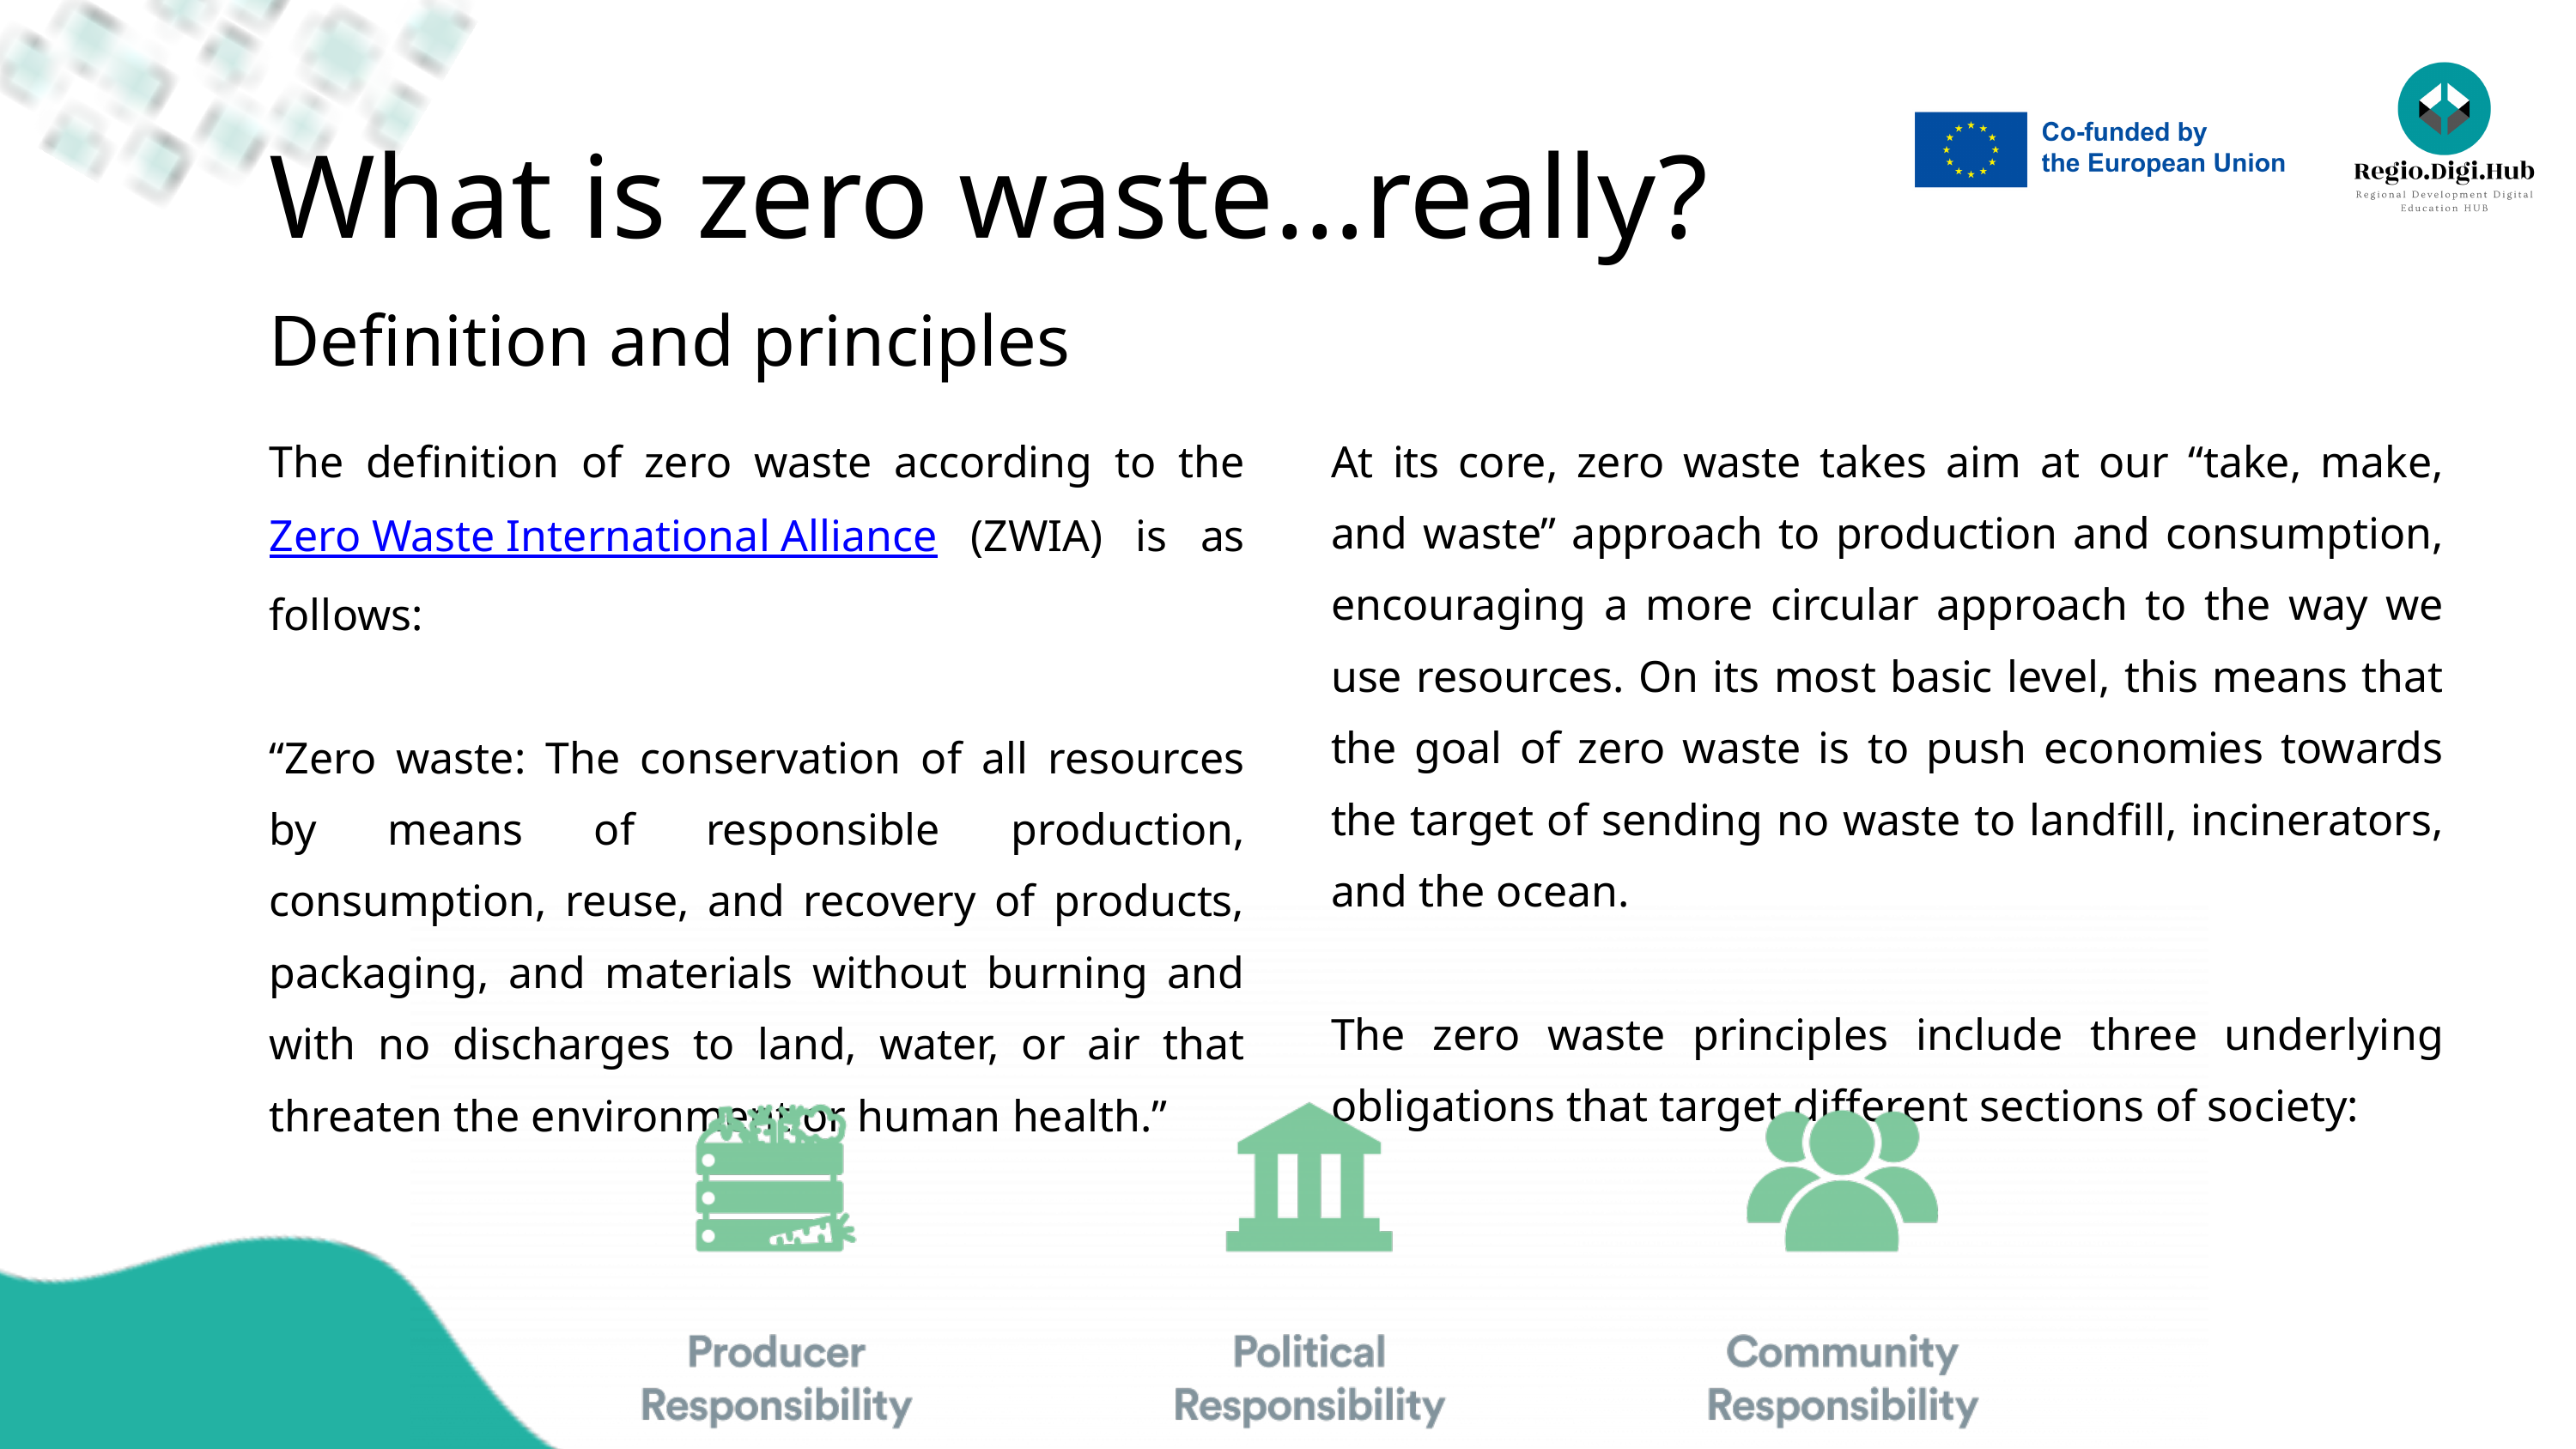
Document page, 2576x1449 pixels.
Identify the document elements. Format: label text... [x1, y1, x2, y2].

picture [0, 0, 481, 275]
picture [1910, 0, 2576, 264]
picture [0, 905, 2209, 1449]
text_box At its core, zero waste takes aim at our “take, make, and waste” approach to production and consumption, encouraging a more circular approach to the way we use resources. On its most basic level, this means that the goal of zero waste is to push economies towards the target of sending no waste to landfill, incinerators, and the ocean. The zero waste principles include three underlying obligations that target different sections of society: [1331, 414, 2445, 1449]
text_box What is zero waste…really? [337, 145, 1817, 263]
text_box The definition of zero waste according to the Zero Waste International Alliance (ZWIA) is as follows: “Zero waste: The conservation of all resources by means of responsible production, consumption, reuse, and recovery of products, packaging, and materials without burning and with no discharges to land, water, or air that threaten the environment or human health.” [269, 414, 1246, 1046]
text_box Definition and principles [269, 263, 1436, 381]
